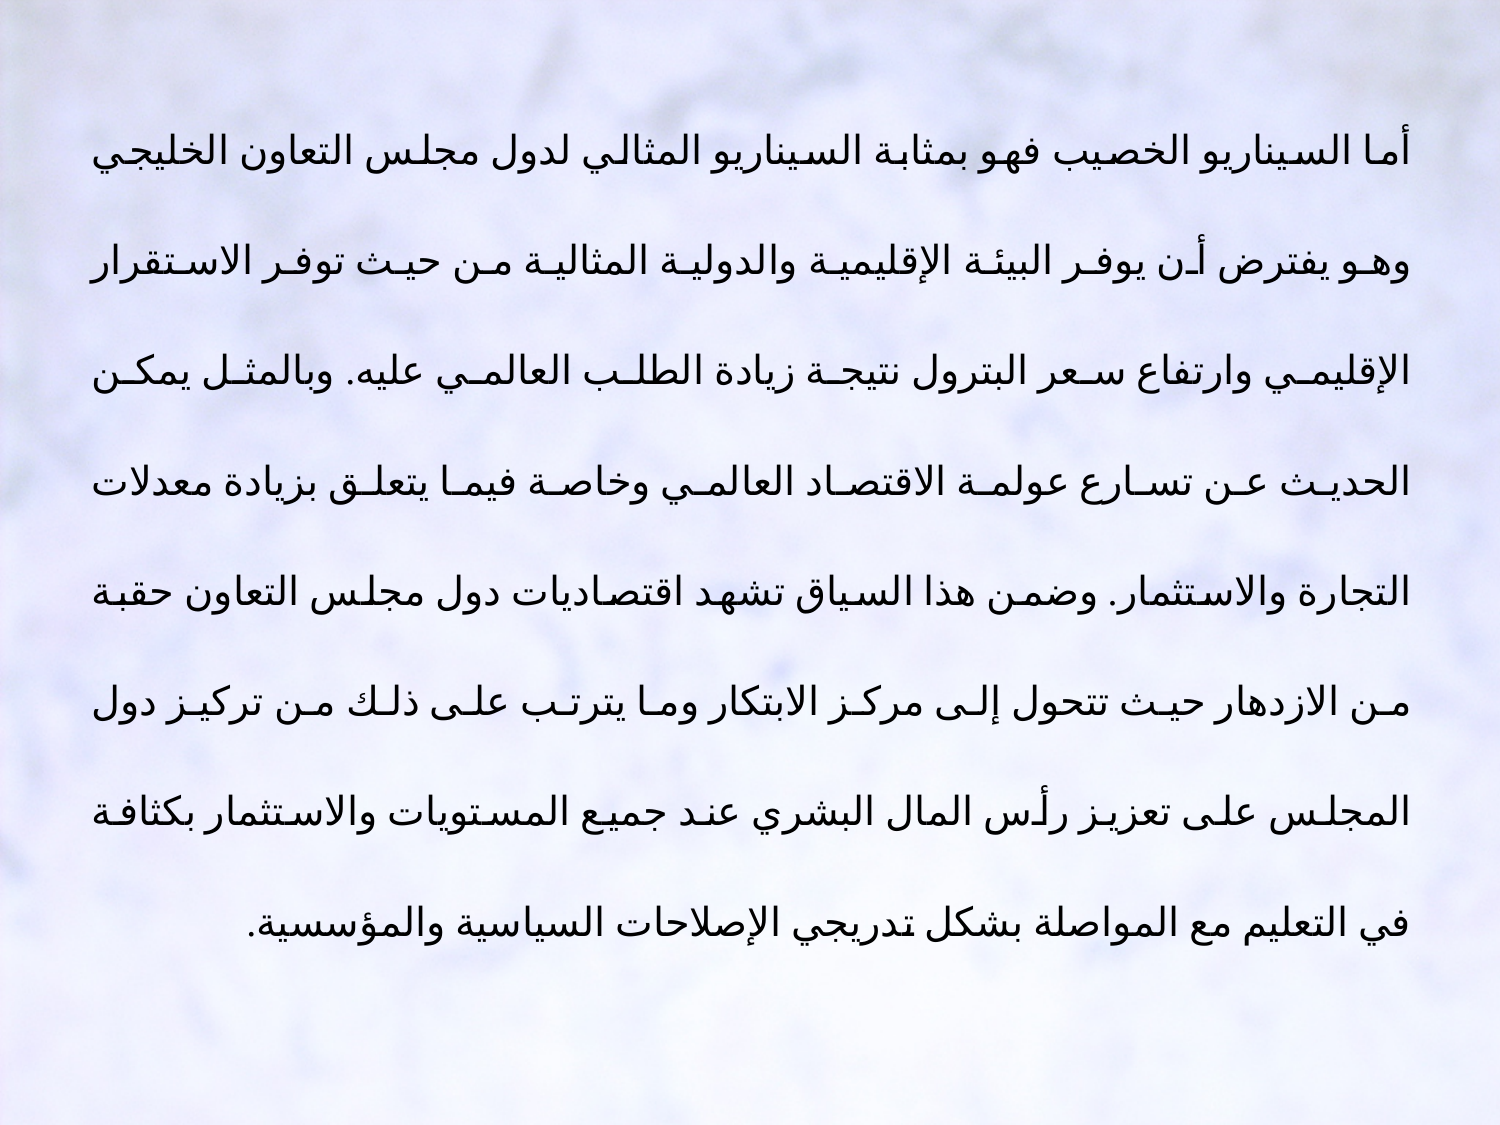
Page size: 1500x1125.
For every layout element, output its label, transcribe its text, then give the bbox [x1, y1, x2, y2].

picture [0, 0, 1500, 1125]
list أما السيناريو الخصيب فهو بمثابة السيناريو المثالي لدول مجلس التعاون الخليجي وهو يفترض أن يوفر البيئة الإقليمية والدولية المثالية من حيث توفر الاستقرار الإقليمي وارتفاع سعر البترول نتيجة زيادة الطلب العالمي عليه. وبالمثل يمكن الحديث عن تسارع عولمة الاقتصاد العالمي وخاصة فيما يتعلق بزيادة معدلات التجارة والاستثمار. وضمن هذا السياق تشهد اقتصاديات دول مجلس التعاون حقبة من الازدهار حيث تتحول إلى مركز الابتكار وما يترتب على ذلك من تركيز دول المجلس على تعزيز رأس المال البشري عند جميع المستويات والاستثمار بكثافة في التعليم مع المواصلة بشكل تدريجي الإصلاحات السياسية والمؤسسية. [76, 54, 1427, 1024]
